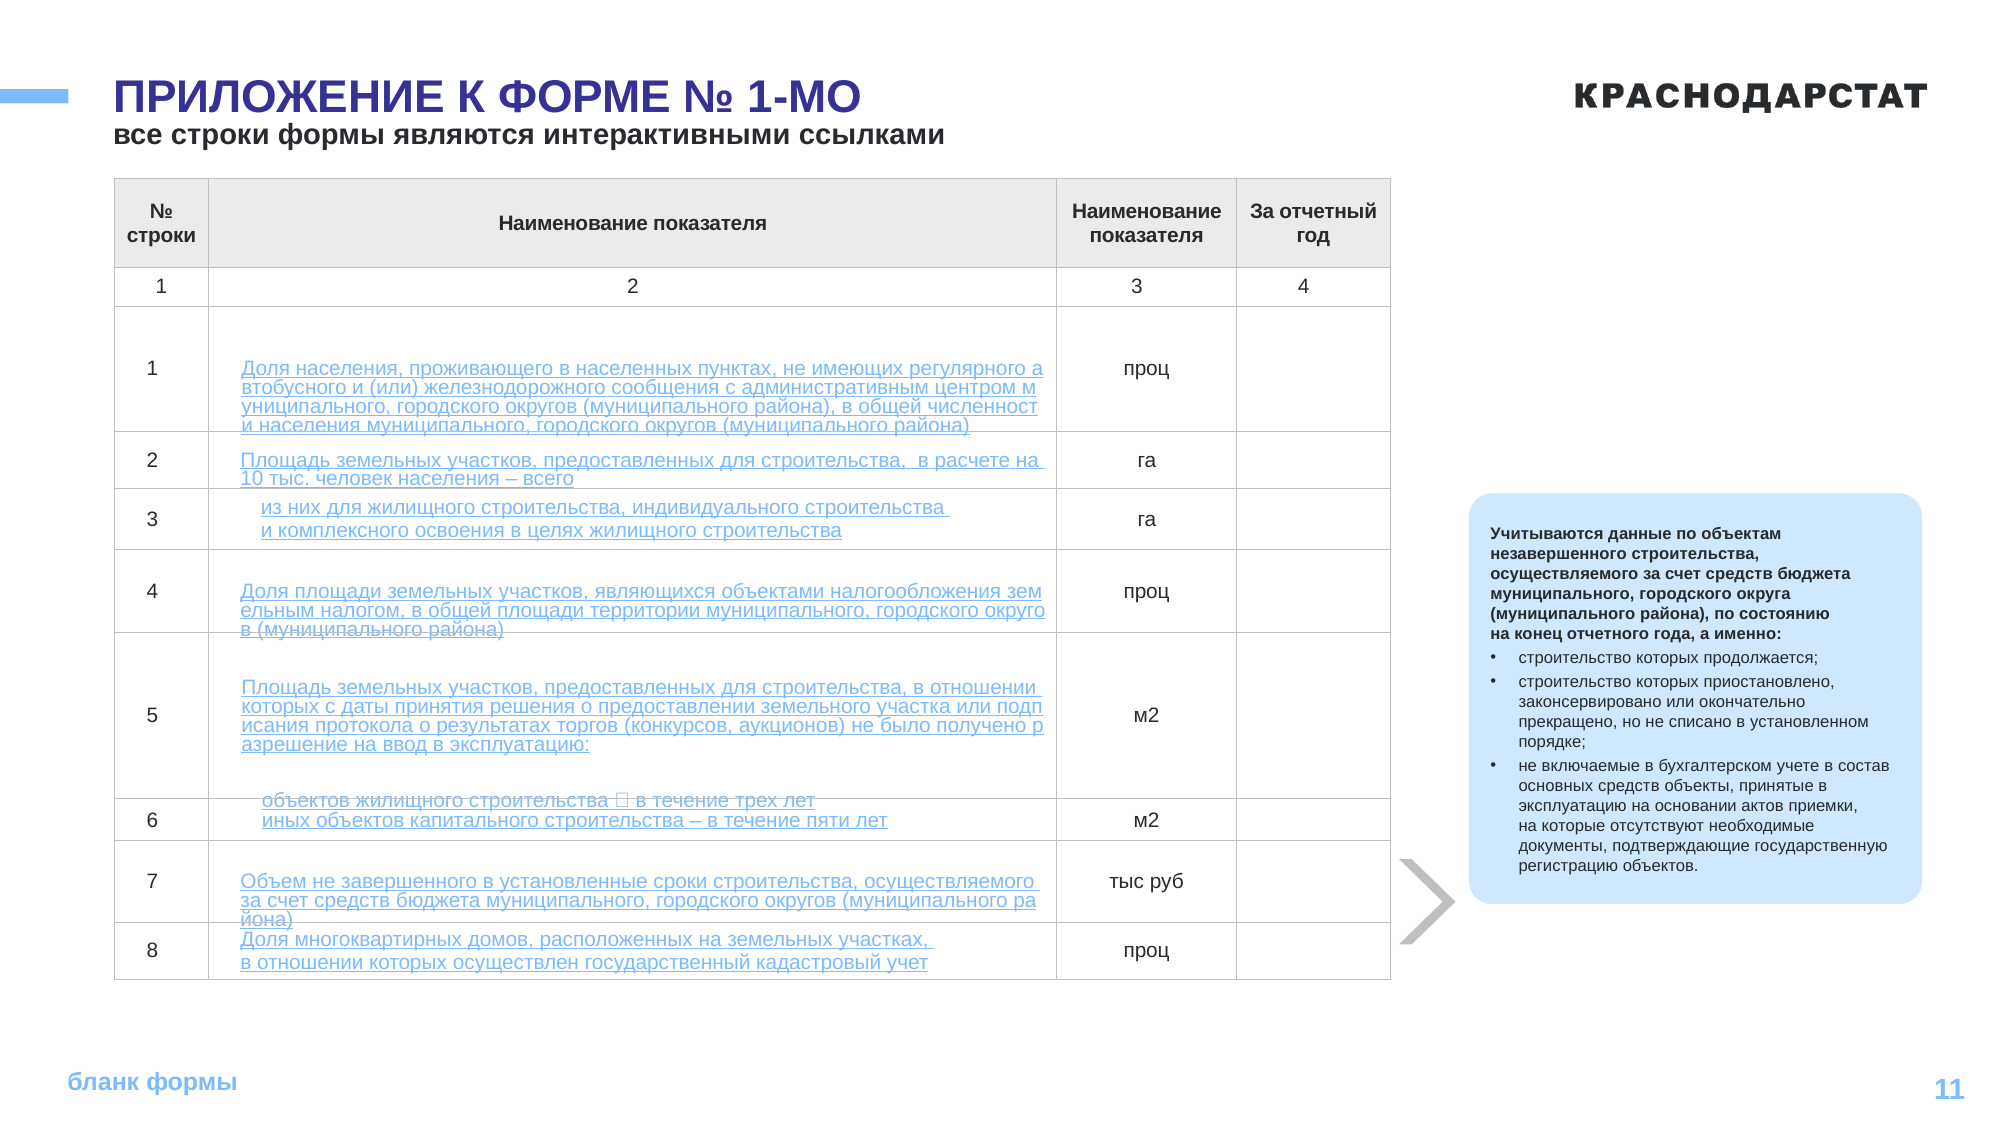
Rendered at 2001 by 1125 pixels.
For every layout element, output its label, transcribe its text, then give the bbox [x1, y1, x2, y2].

text_box [1396, 858, 1457, 946]
table_cell 1 [115, 307, 208, 431]
table_cell [1237, 432, 1390, 488]
table_cell 8 [115, 923, 208, 979]
table_cell [1237, 633, 1390, 798]
text_box Учитываются данные по объектам незавершенного строительства, осуществляемого за счет средств бюджета муниципального, городского округа (муниципального района), по состоянию на конец отчетного года, а именно: строительство которых продолжается; строительство которых приостановлено, законсервировано или окончательно прекращено, но не списано в установленном порядке; не включаемые в бухгалтерском учете в состав основных средств объекты, принятые в эксплуатацию на основании актов приемки, на которые отсутствуют необходимые документы, подтверждающие государственную регистрацию объектов. [1468, 492, 1923, 906]
table_cell из них для жилищного строительства, индивидуального строительства и комплексного освоения в целях жилищного строительства [209, 489, 1056, 549]
table_cell га [1057, 432, 1236, 488]
table_cell Доля многоквартирных домов, расположенных на земельных участках, в отношении которых осуществлен государственный кадастровый учет [209, 923, 1056, 979]
table_cell м2 [1057, 633, 1236, 798]
table_cell [1237, 307, 1390, 431]
table_cell проц [1057, 307, 1236, 431]
table_cell Объем не завершенного в установленные сроки строительства, осуществляемого за счет средств бюджета муниципального, городского округов (муниципального района) [209, 841, 1056, 922]
table_header № строки [115, 179, 208, 267]
table_cell [1237, 550, 1390, 632]
footer бланк формы [52, 1057, 1729, 1118]
table_cell иных объектов капитального строительства – в течение пяти лет [209, 799, 1056, 840]
table_header Наименование показателя [1057, 179, 1236, 267]
table_cell 1 [115, 268, 208, 306]
picture [1550, 57, 1951, 132]
table_cell [1237, 799, 1390, 840]
table_header За отчетный год [1237, 179, 1390, 267]
table_cell [1237, 923, 1390, 979]
table_cell м2 [1057, 799, 1236, 840]
table_cell проц [1057, 550, 1236, 632]
text_box все строки формы являются интерактивными ссылками [98, 112, 1660, 179]
table_cell 2 [209, 268, 1056, 306]
table_cell га [1057, 489, 1236, 549]
table_cell 6 [115, 799, 208, 840]
table_cell Площадь земельных участков, предоставленных для строительства, в расчете на 10 тыс. человек населения – всего [209, 432, 1056, 488]
table_cell 4 [115, 550, 208, 632]
title ПРИЛОЖЕНИЕ К ФОРМЕ № 1-МО [98, 65, 1660, 112]
table_cell 4 [1237, 268, 1390, 306]
table_cell тыс руб [1057, 841, 1236, 922]
table_cell 3 [1057, 268, 1236, 306]
table_cell Площадь земельных участков, предоставленных для строительства, в отношении которых с даты принятия решения о предоставлении земельного участка или подписания протокола о результатах торгов (конкурсов, аукционов) не было получено разрешение на ввод в эксплуатацию: объектов жилищного строительства  в течение трех лет [209, 633, 1056, 798]
table_header Наименование показателя [209, 179, 1056, 267]
table_cell Доля населения, проживающего в населенных пунктах, не имеющих регулярного автобусного и (или) железнодорожного сообщения с административным центром муниципального, городского округов (муниципального района), в общей численности населения муниципального, городского округов (муниципального района) [209, 307, 1056, 431]
table_cell 2 [115, 432, 208, 488]
table_cell проц [1057, 923, 1236, 979]
table_cell 3 [115, 489, 208, 549]
table_cell 7 [115, 841, 208, 922]
table_cell [1237, 841, 1390, 922]
table_cell [1237, 489, 1390, 549]
table_cell 5 [115, 633, 208, 798]
table_cell Доля площади земельных участков, являющихся объектами налогообложения земельным налогом, в общей площади территории муниципального, городского округов (муниципального района) [209, 550, 1056, 632]
